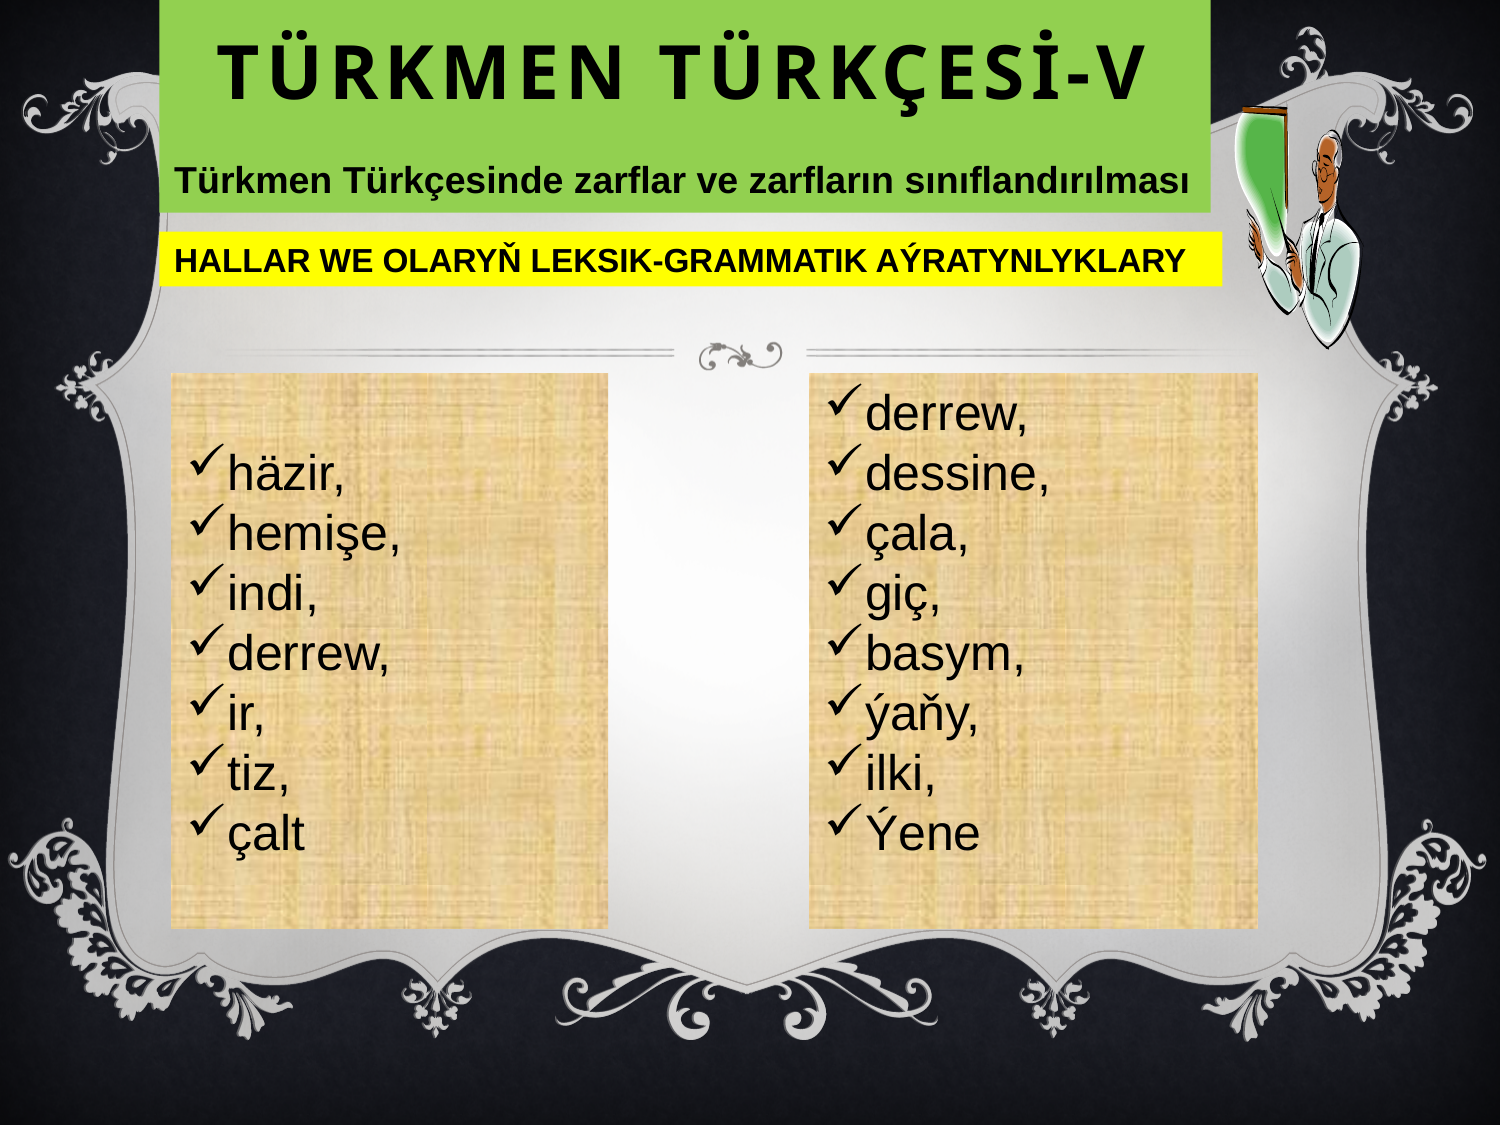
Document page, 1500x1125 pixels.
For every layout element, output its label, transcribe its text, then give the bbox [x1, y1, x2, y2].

text_box HALLAR WE OLARYŇ LEKSIK-GRAMMATIK AÝRATYNLYKLARY [159, 231, 1223, 287]
text_box häzir, hemişe, indi, derrew, ir, tiz, çalt [171, 373, 609, 929]
text_box derrew, dessine, çala, giç, basym, ýaňy, ilki, Ýene [809, 373, 1258, 929]
text_box Türkmen Türkçesinde zarflar ve zarfların sınıflandırılması [159, 148, 1211, 209]
title TÜRKMEN TÜRKÇESİ-V [159, 0, 1211, 148]
title TÜRKMEN TÜRKÇESİ-V [159, 209, 1211, 213]
picture [0, 0, 1500, 1125]
